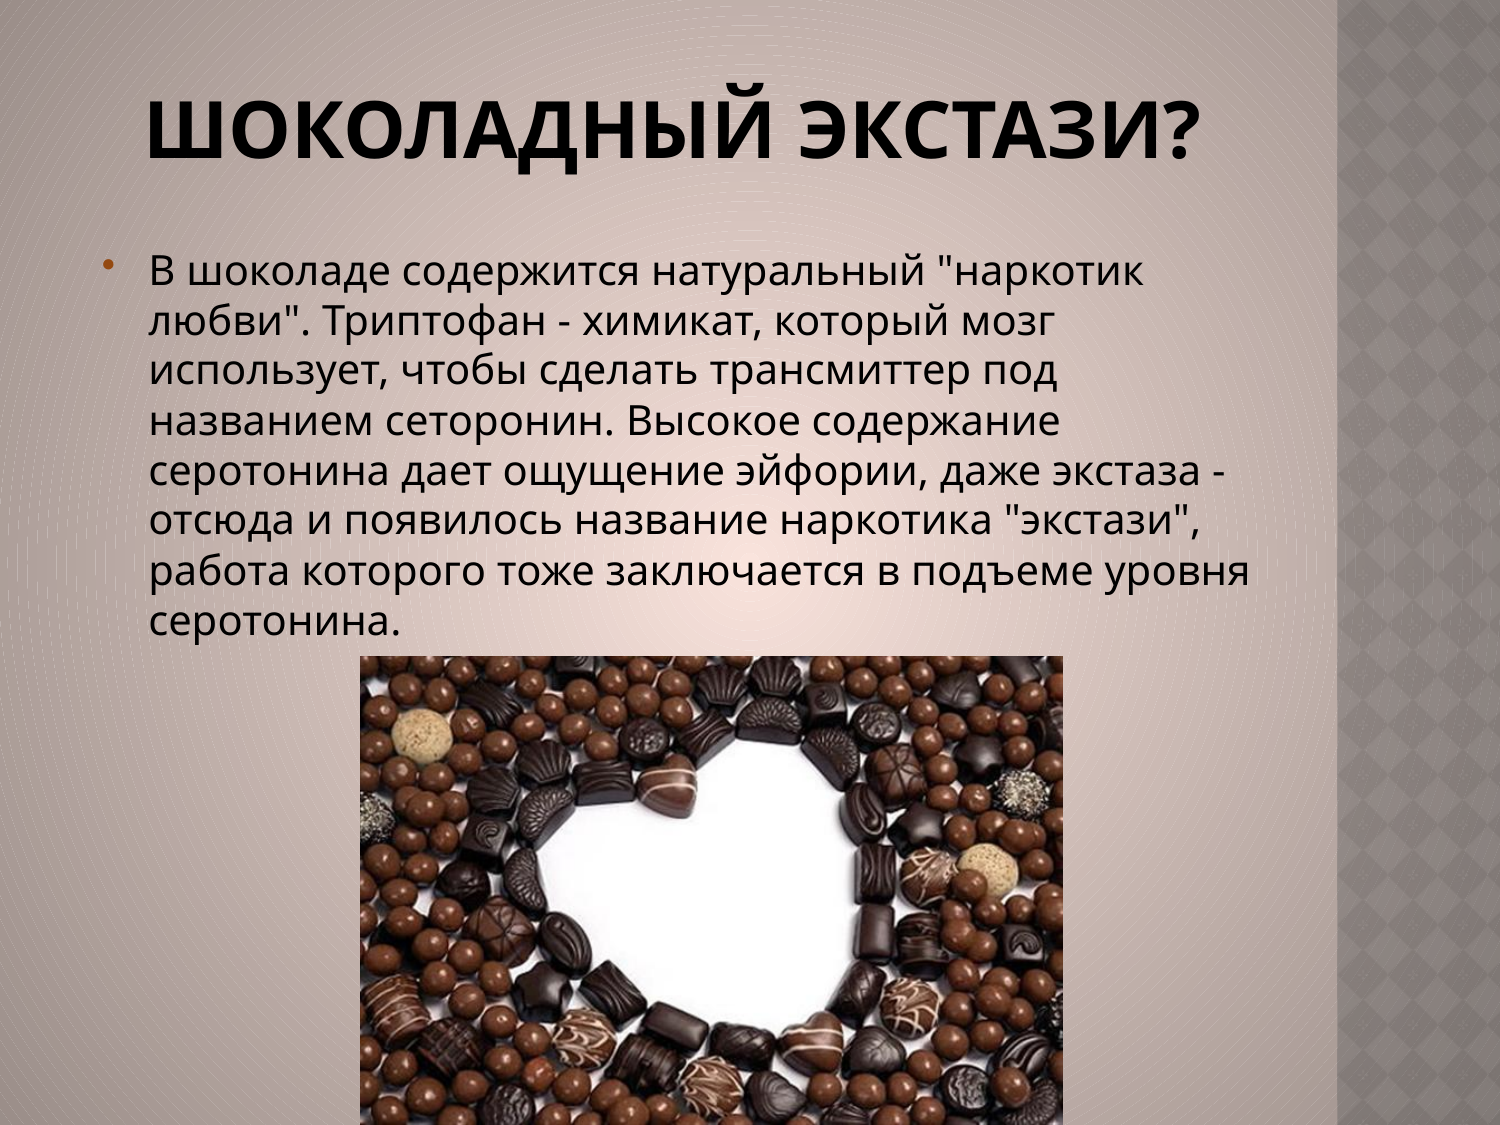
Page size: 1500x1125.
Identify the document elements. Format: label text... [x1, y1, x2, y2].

title Шоколадный экстази? [1, 78, 1343, 270]
picture [359, 656, 1063, 1125]
list В шоколаде содержится натуральный "наркотик любви". Триптофан - химикат, который мозг использует, чтобы сделать трансмиттер под названием сеторонин. Высокое содержание серотонина дает ощущение эйфории, даже экстаза - отсюда и появилось название наркотика "экстази", работа которого тоже заключается в подъеме уровня серотонина. [88, 235, 1276, 1031]
